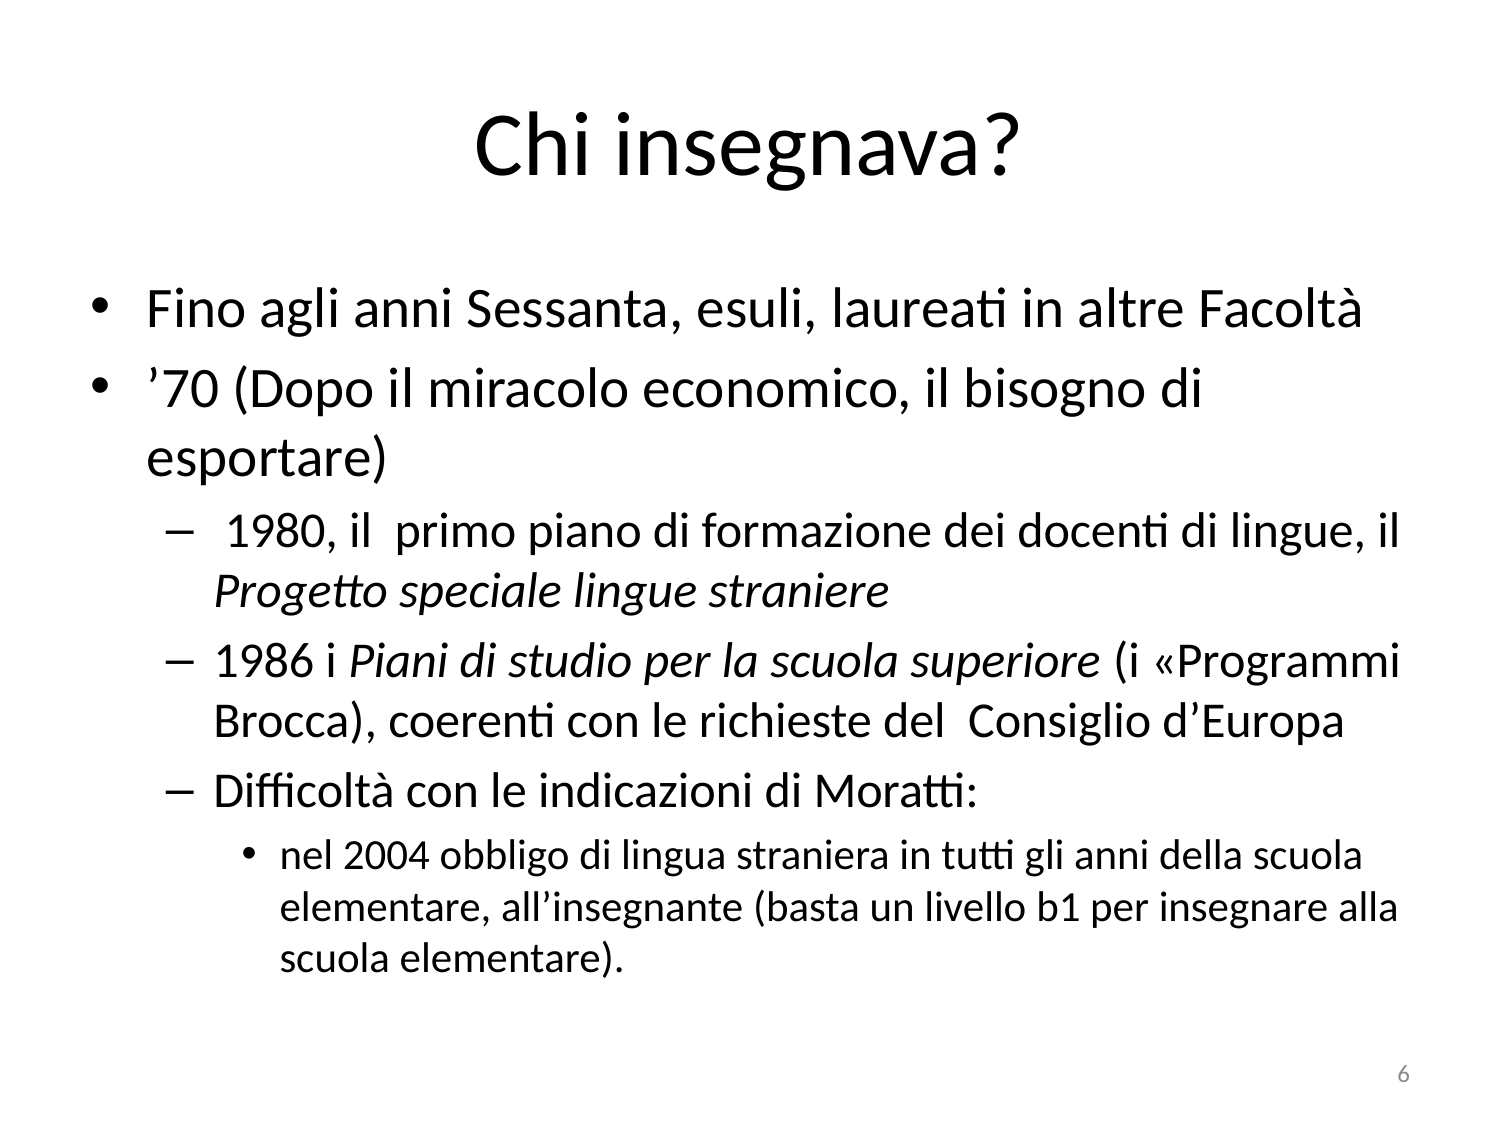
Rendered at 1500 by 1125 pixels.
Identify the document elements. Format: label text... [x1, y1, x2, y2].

slide_number 6 [1074, 1042, 1425, 1103]
list Fino agli anni Sessanta, esuli, laureati in altre Facoltà ’70 (Dopo il miracolo economico, il bisogno di esportare) 1980, il primo piano di formazione dei docenti di lingue, il Progetto spe­ciale lingue straniere 1986 i Piani di studio per la scuola superiore (i «Pro­grammi Brocca), coerenti con le richieste del Consiglio d’Europa Difficoltà con le indicazioni di Moratti: nel 2004 obbligo di lingua straniera in tutti gli anni della scuola elementare, all’insegnante (basta un livello b1 per insegnare alla scuola elementare). [75, 262, 1425, 1005]
title Chi insegnava? [75, 45, 1425, 233]
